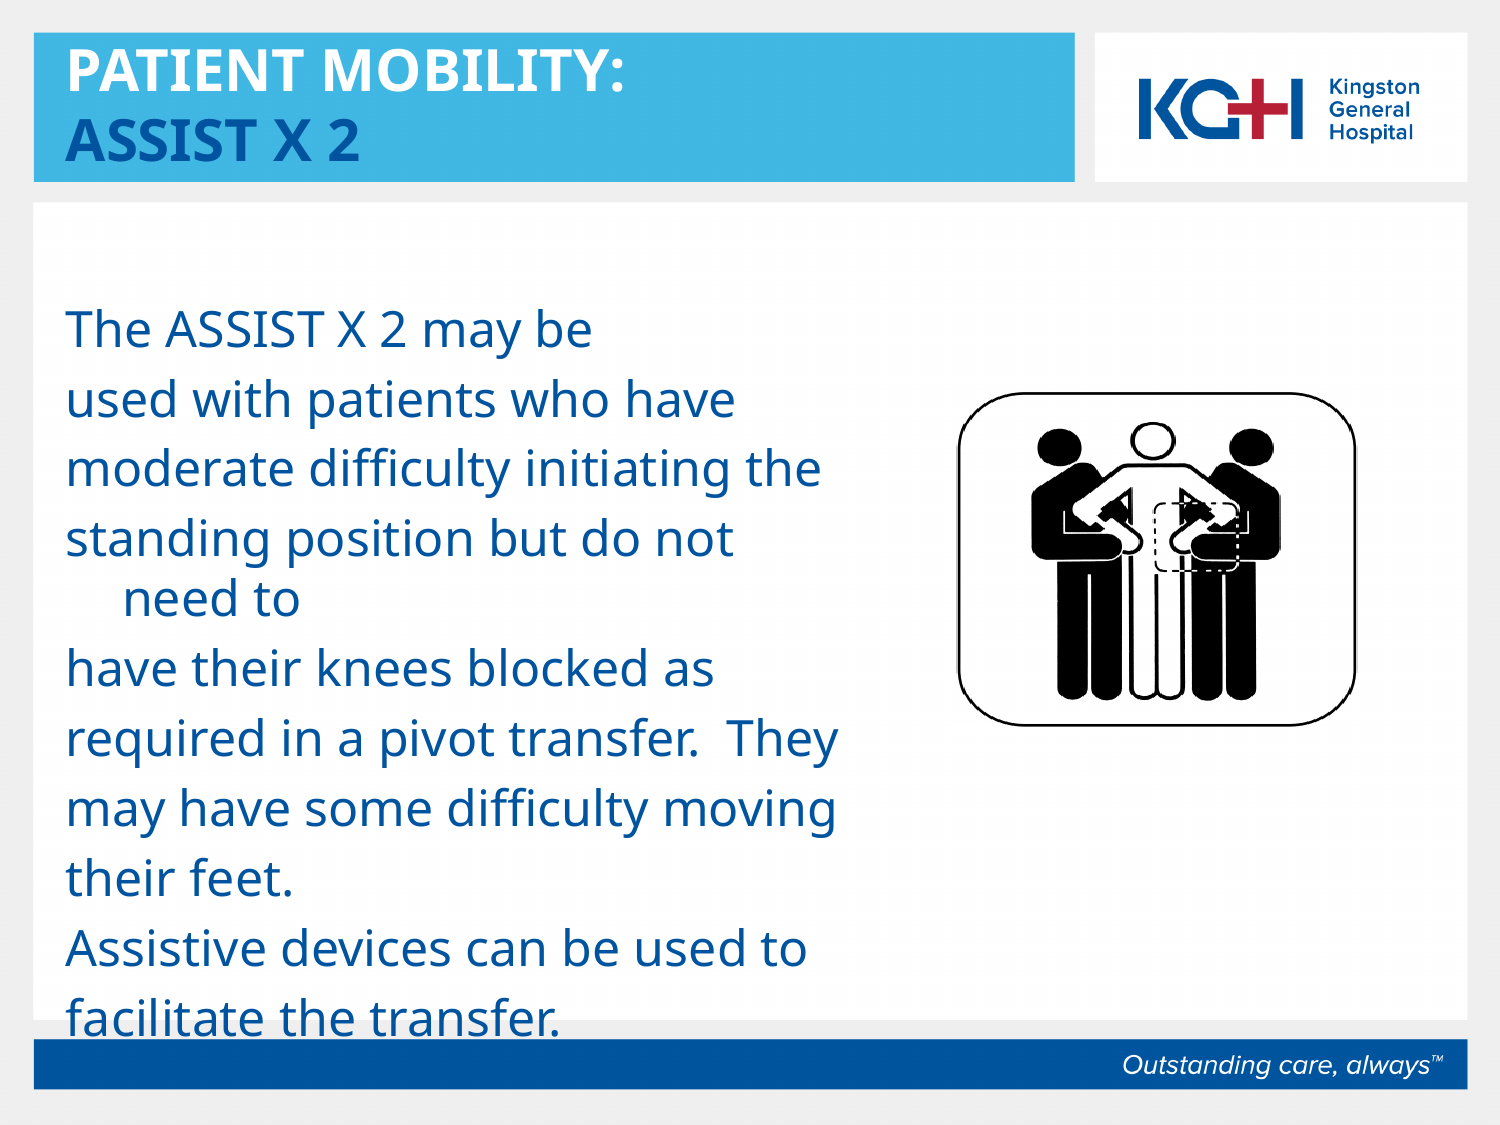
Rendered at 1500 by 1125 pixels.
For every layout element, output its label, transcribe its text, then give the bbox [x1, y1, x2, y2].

picture [0, 0, 1500, 1125]
list The ASSIST X 2 may be used with patients who have moderate difficulty initiating the standing position but do not need to have their knees blocked as required in a pivot transfer. They may have some difficulty moving their feet. Assistive devices can be used to facilitate the transfer. [50, 289, 874, 885]
title PATIENT MOBILITY: ASSIST X 2 [50, 42, 1059, 165]
